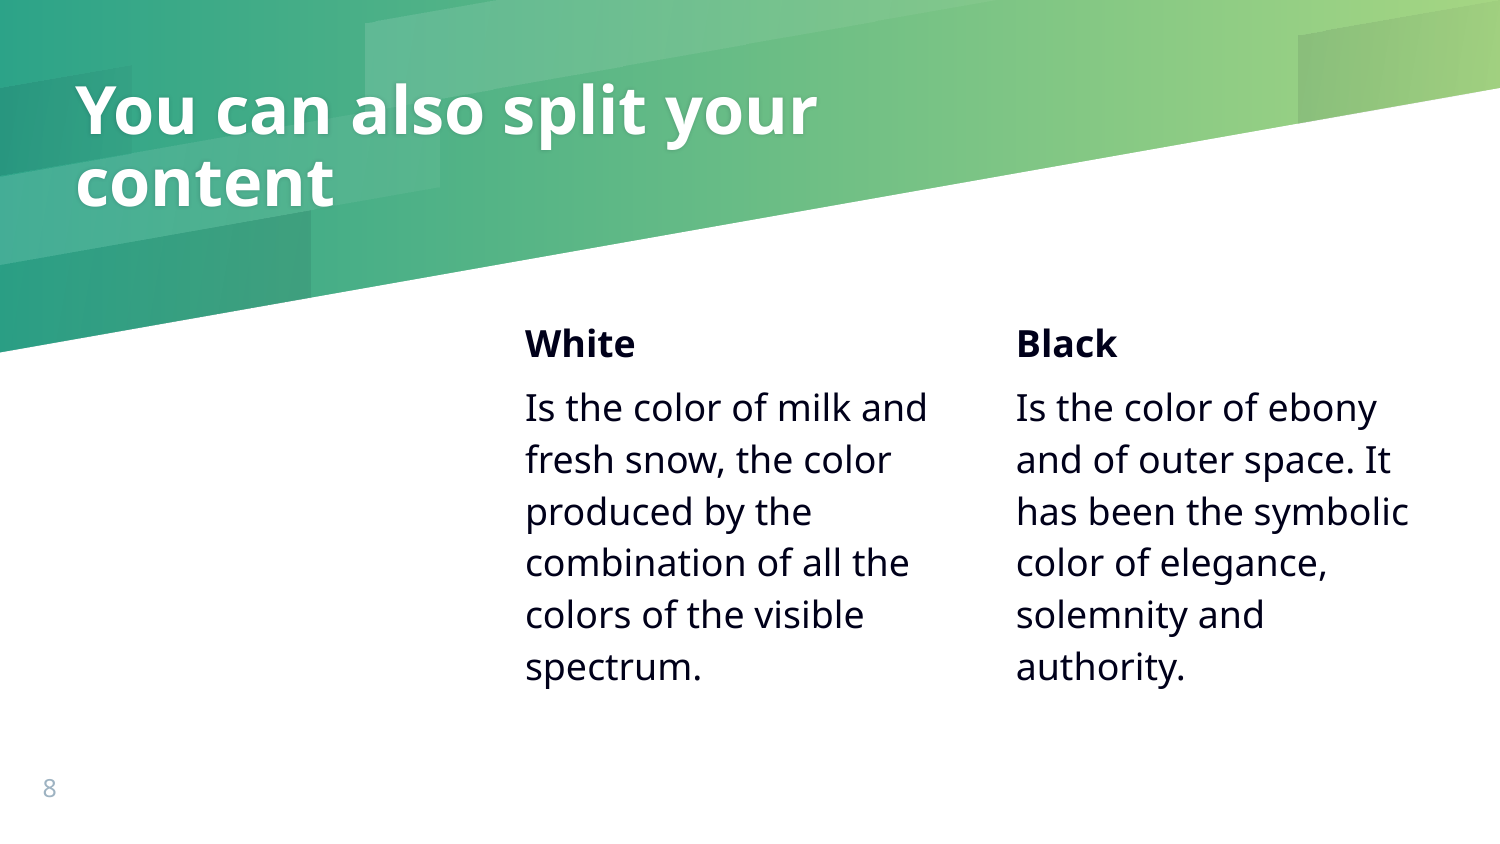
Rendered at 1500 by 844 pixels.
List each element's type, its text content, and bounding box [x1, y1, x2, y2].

list Black Is the color of ebony and of outer space. It has been the symbolic color of elegance, solemnity and authority. [1015, 313, 1425, 808]
title You can also split your content [75, 0, 975, 298]
slide_number 8 [42, 766, 122, 807]
list White Is the color of milk and fresh snow, the color produced by the combination of all the colors of the visible spectrum. [525, 313, 935, 808]
